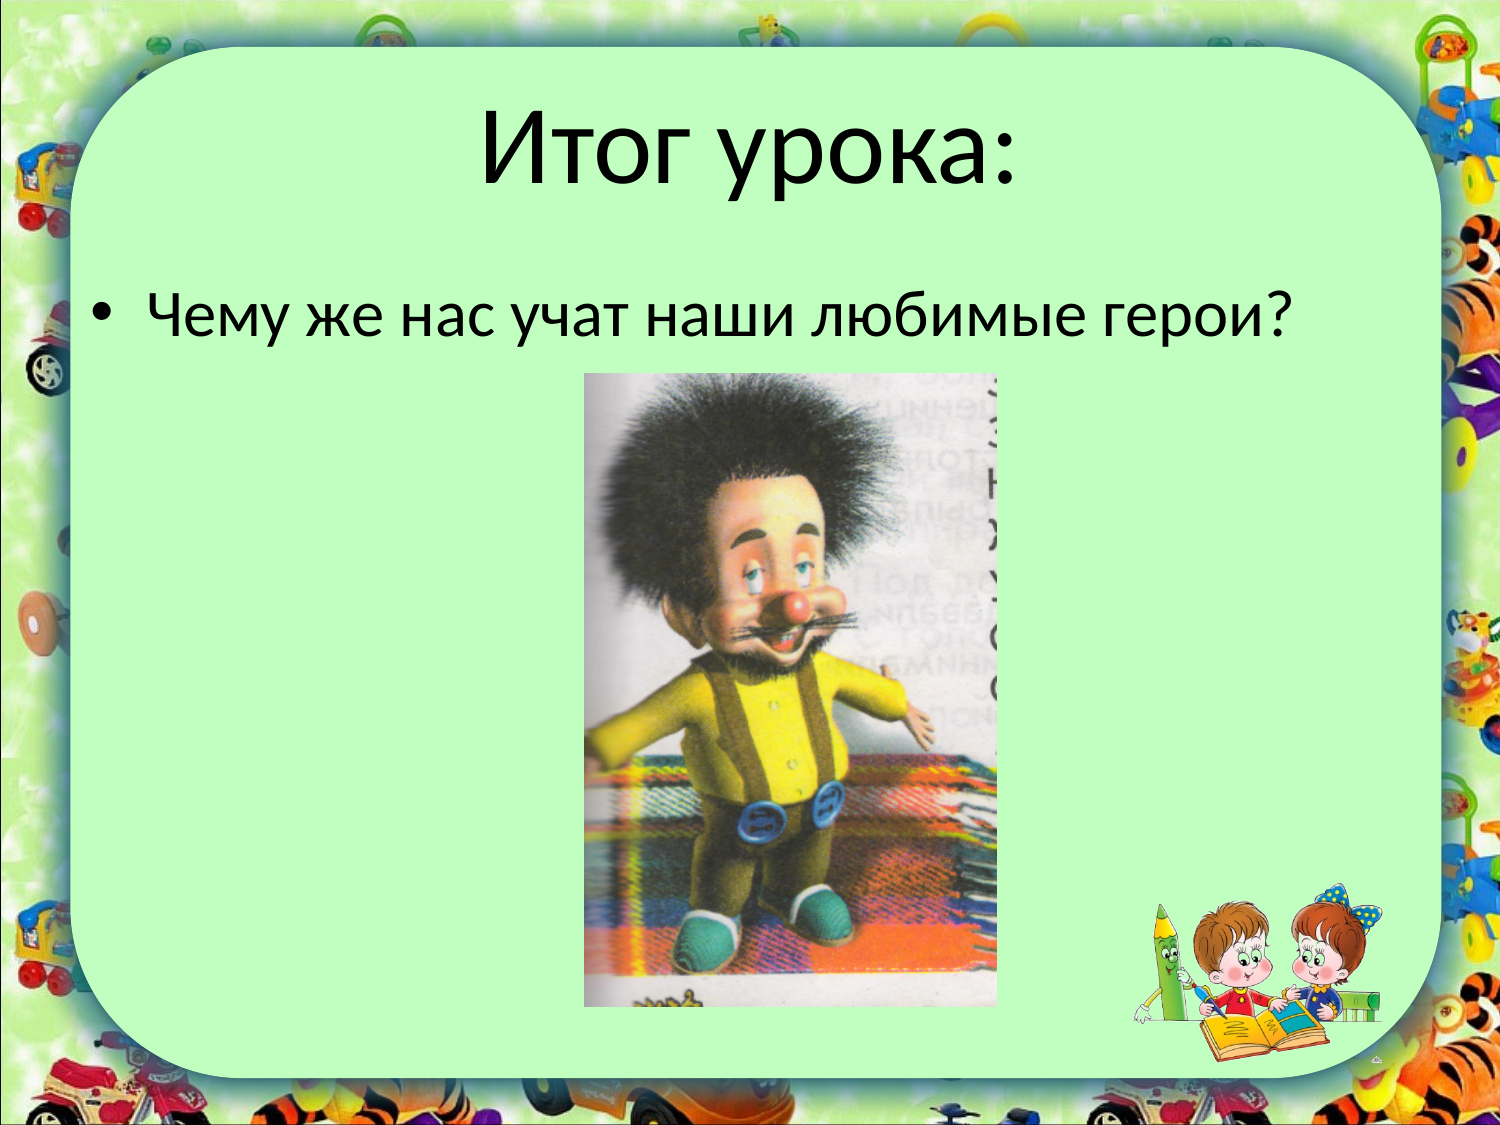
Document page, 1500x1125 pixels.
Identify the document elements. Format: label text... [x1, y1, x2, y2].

picture [0, 0, 1500, 1125]
list Чему же нас учат наши любимые герои? [74, 262, 1426, 1006]
title Итог урока: [74, 44, 1426, 233]
